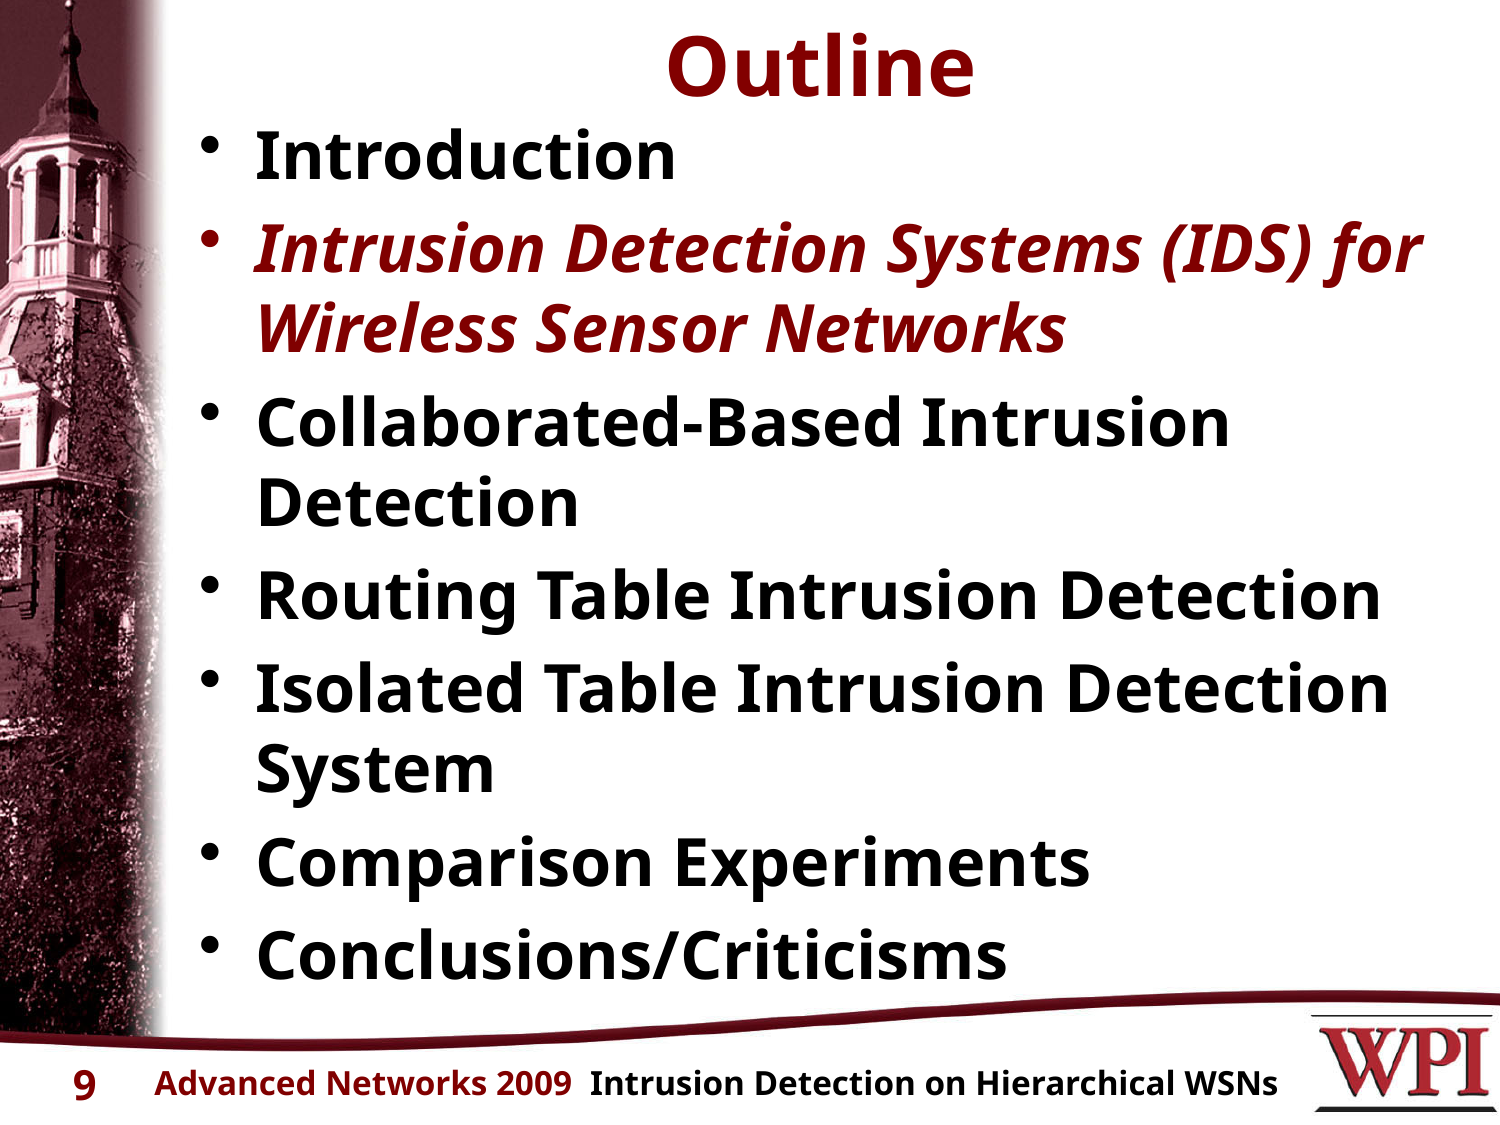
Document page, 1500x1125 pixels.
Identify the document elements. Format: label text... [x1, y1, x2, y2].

slide_number 9 [0, 1051, 113, 1125]
picture [0, 0, 1500, 1125]
footer Advanced Networks 2009 Intrusion Detection on Hierarchical WSNs [128, 1053, 1306, 1114]
list Introduction Intrusion Detection Systems (IDS) for Wireless Sensor Networks Collaborated-Based Intrusion Detection Routing Table Intrusion Detection Isolated Table Intrusion Detection System Comparison Experiments Conclusions/Criticisms [183, 105, 1460, 849]
title Outline [159, 0, 1483, 127]
